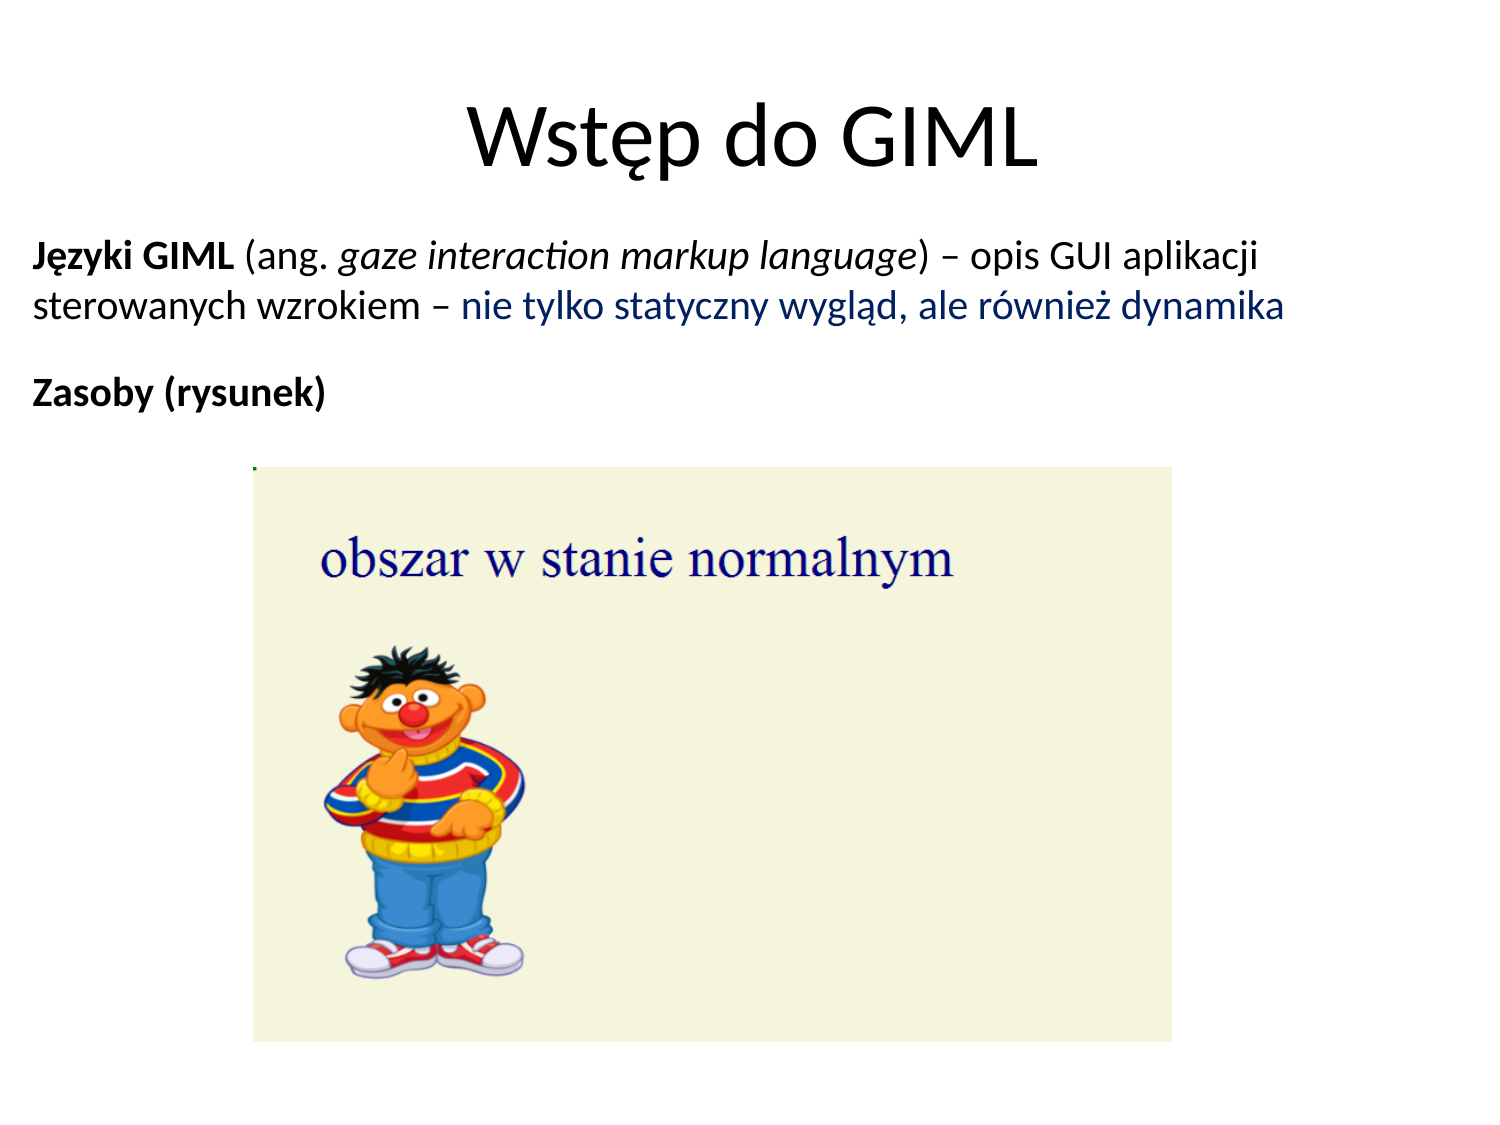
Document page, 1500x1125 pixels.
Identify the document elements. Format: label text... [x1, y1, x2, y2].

subtitle Języki GIML (ang. gaze interaction markup language) – opis GUI aplikacji sterowanych wzrokiem – nie tylko statyczny wygląd, ale również dynamika Zasoby (rysunek) [17, 219, 1483, 1094]
picture [253, 467, 1172, 1043]
text_box Wstęp do GIML [29, 75, 1477, 185]
